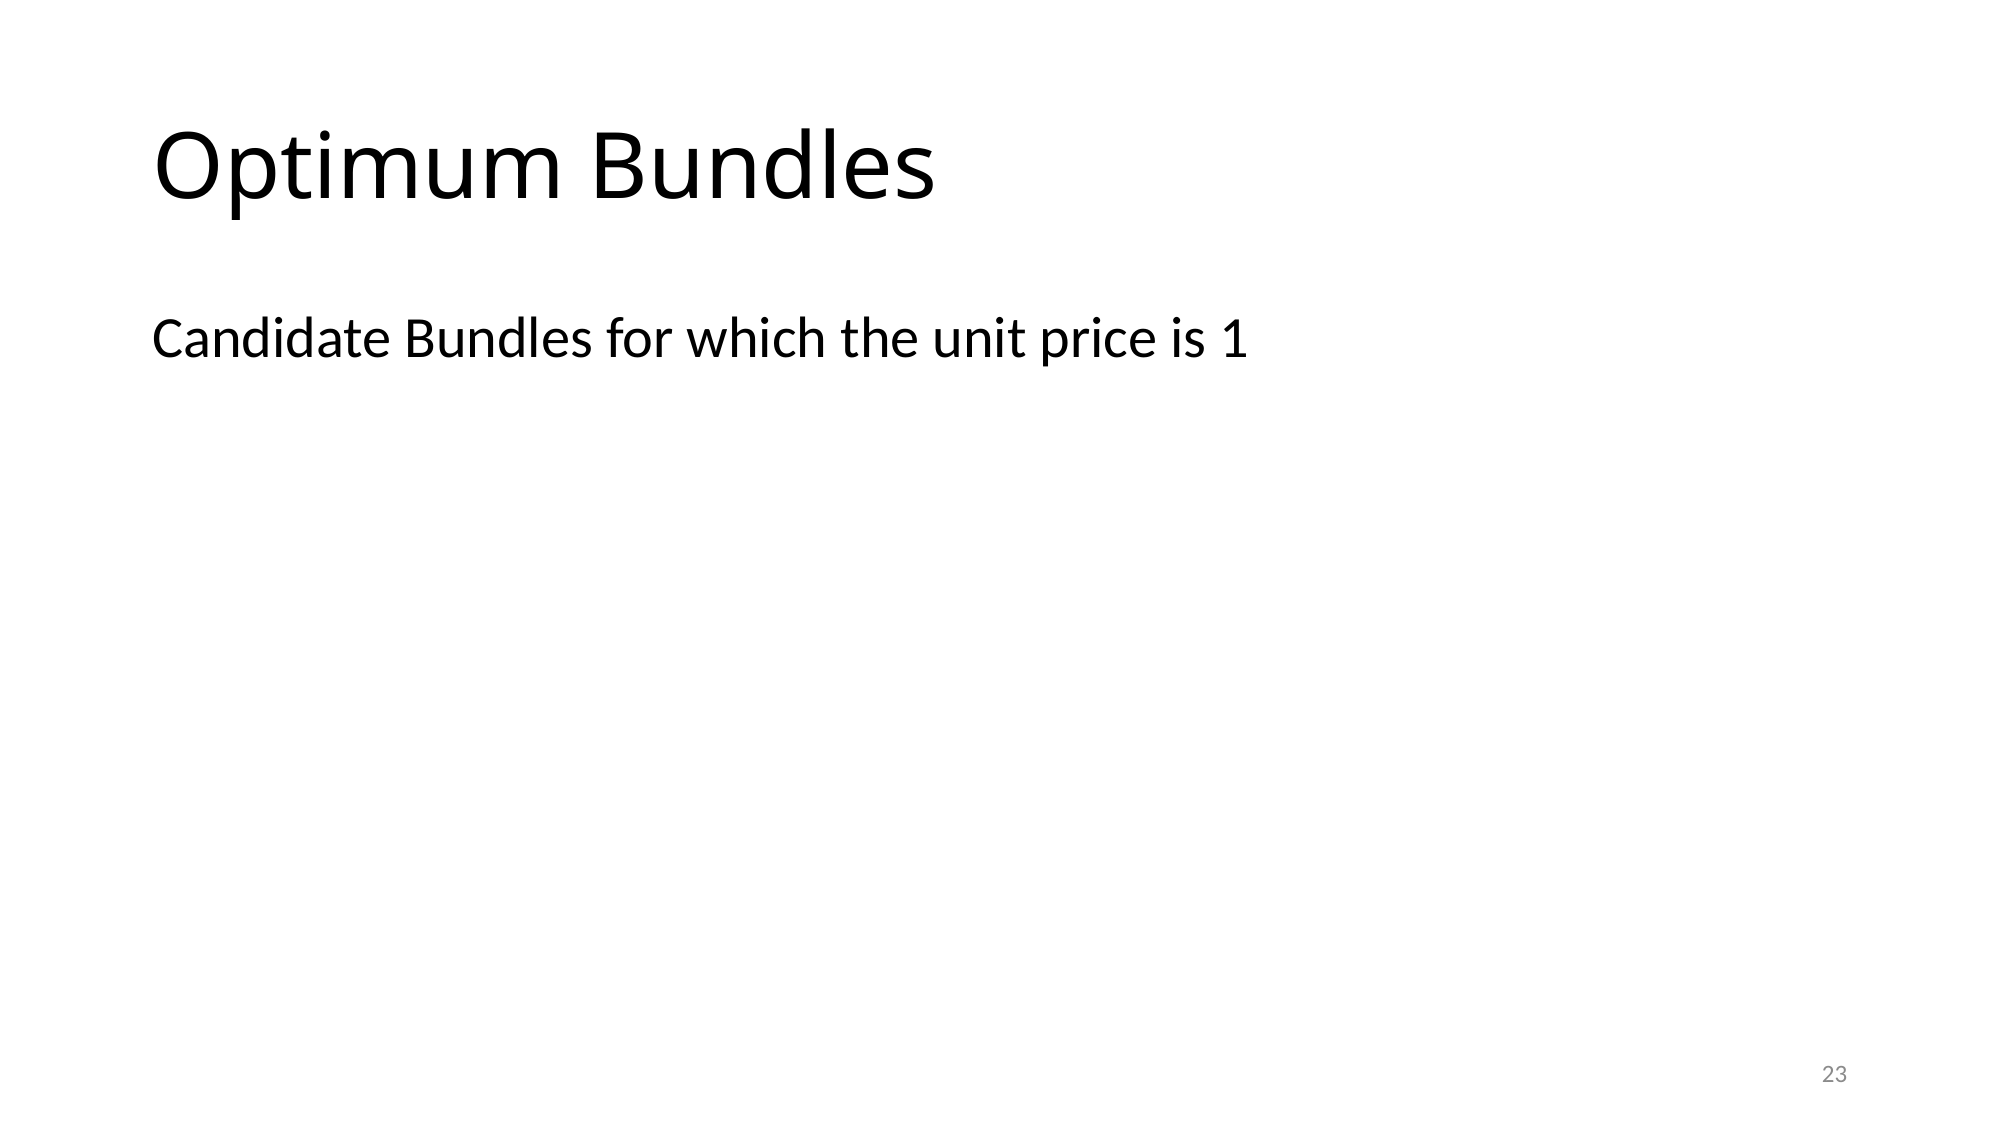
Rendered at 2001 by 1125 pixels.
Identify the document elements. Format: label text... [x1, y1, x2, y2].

title Optimum Bundles [137, 59, 1863, 278]
list Candidate Bundles for which the unit price is 1 [137, 299, 1863, 1014]
slide_number 23 [1412, 1042, 1863, 1103]
